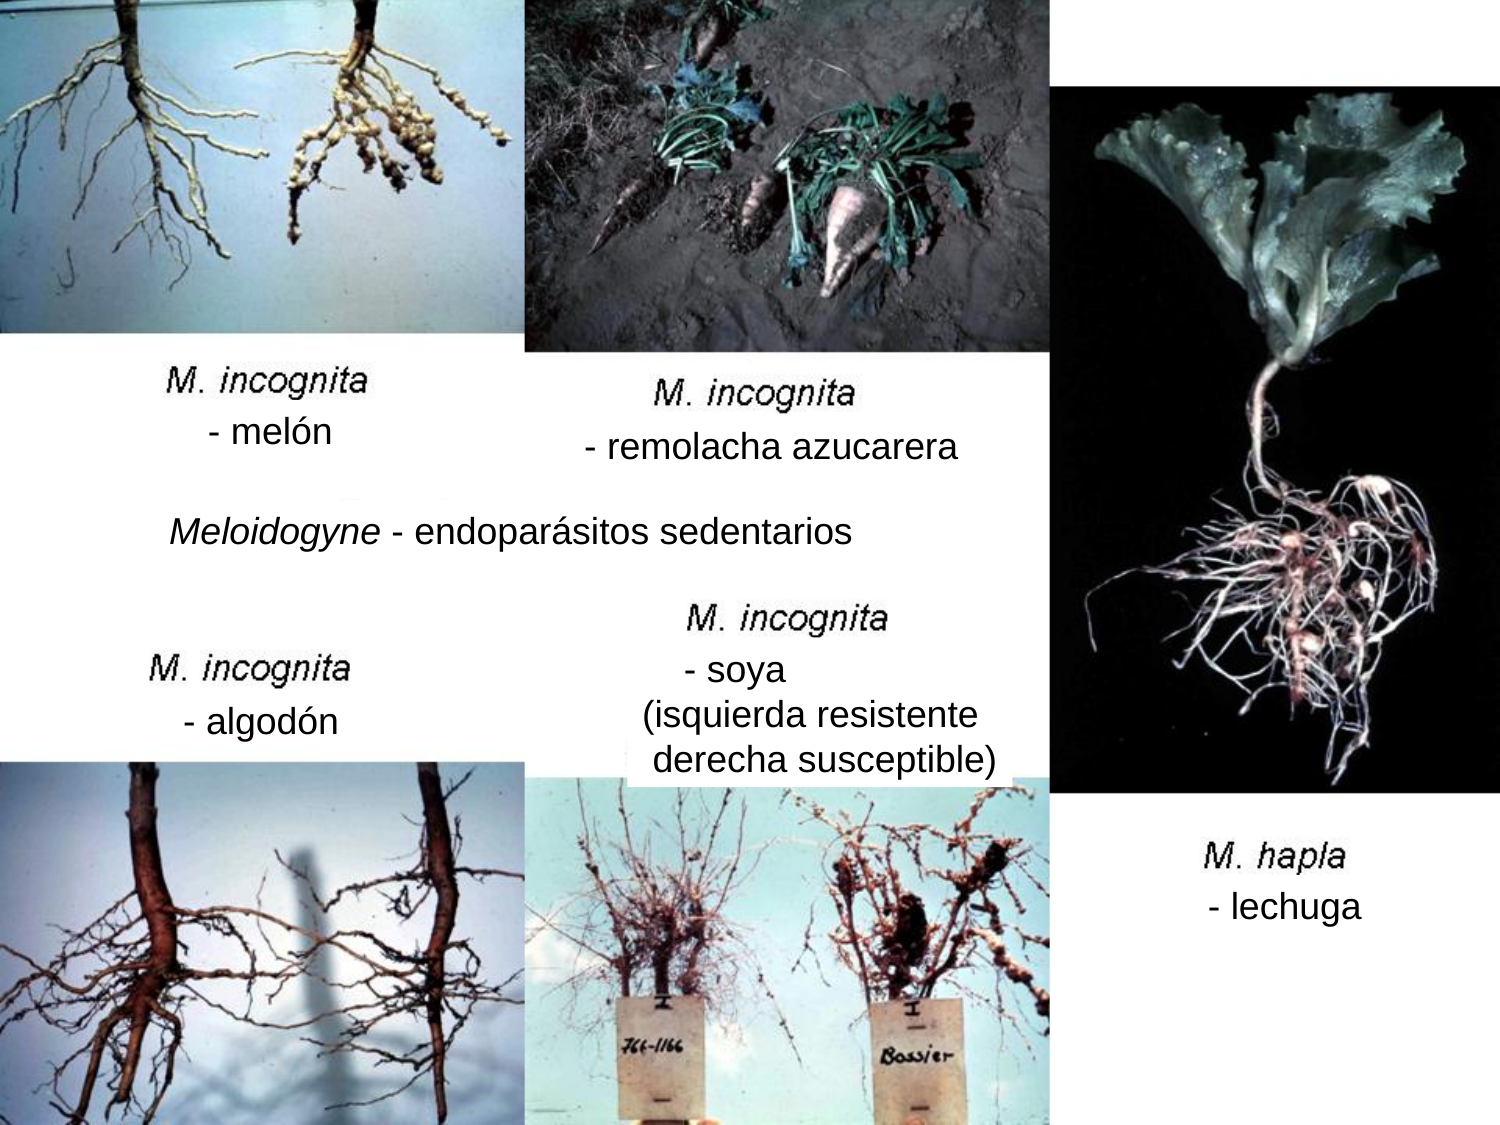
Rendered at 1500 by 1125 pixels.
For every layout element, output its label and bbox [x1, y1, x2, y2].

text_box [0, 0, 1500, 1125]
